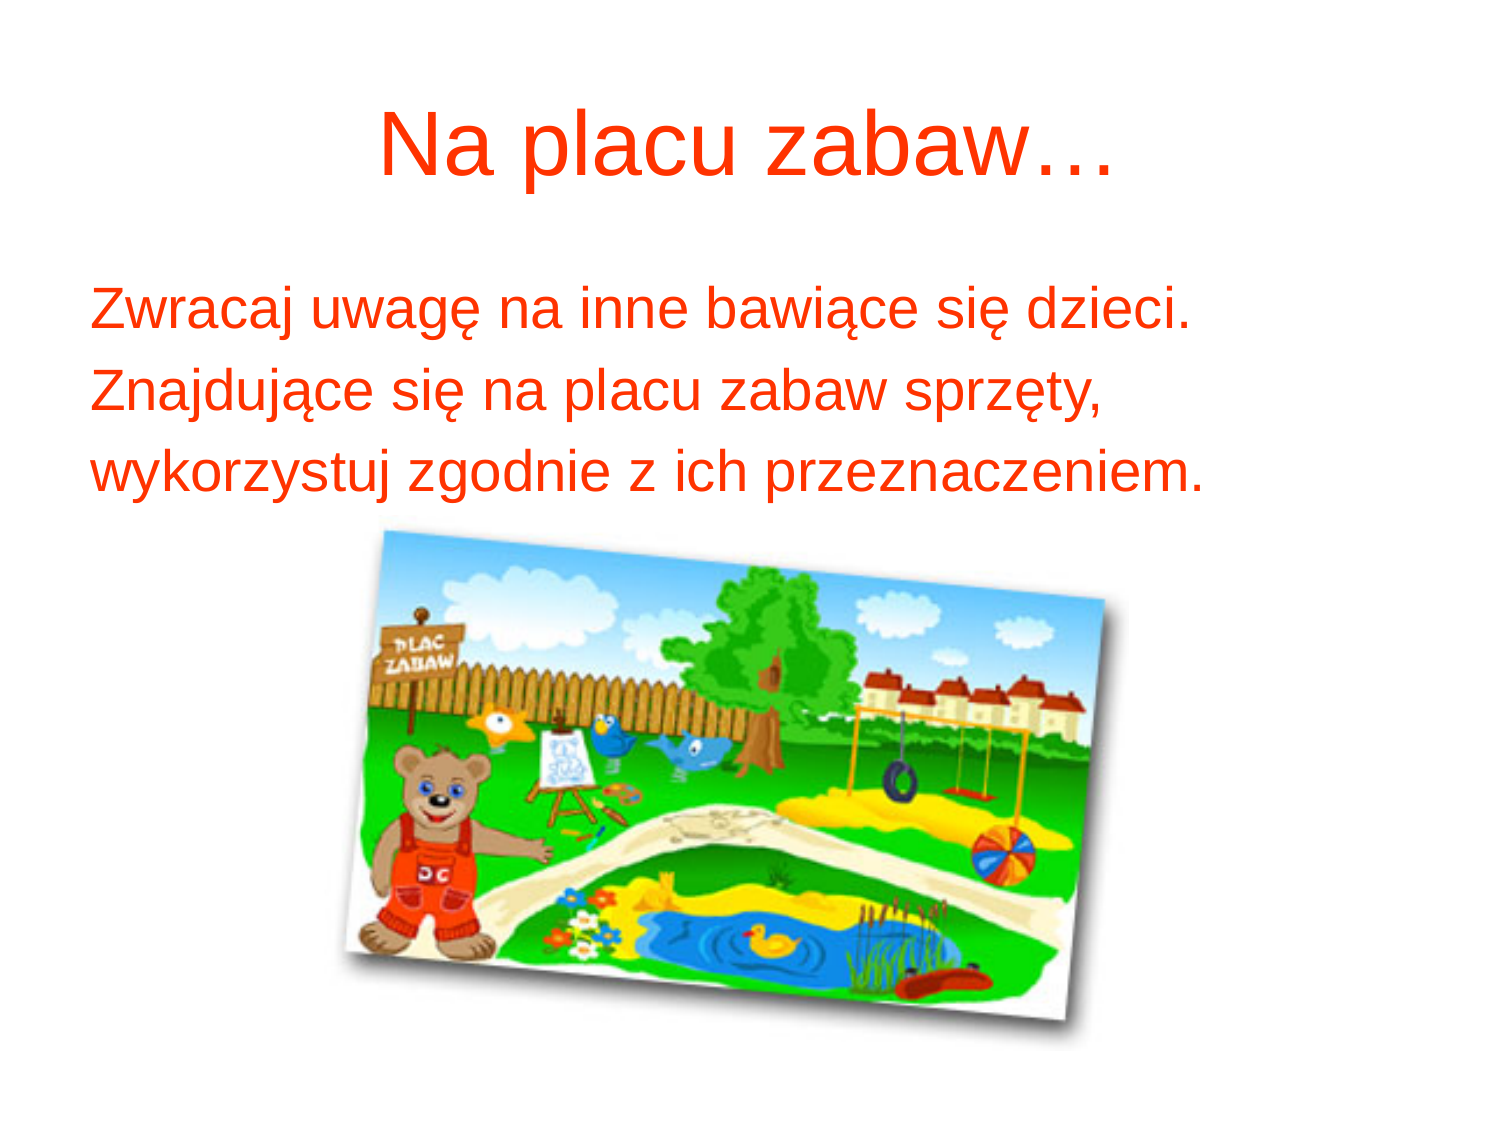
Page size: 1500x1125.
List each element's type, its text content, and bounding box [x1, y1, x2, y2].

picture [324, 514, 1129, 1051]
title Na placu zabaw… [75, 45, 1425, 233]
list Zwracaj uwagę na inne bawiące się dzieci. Znajdujące się na placu zabaw sprzęty, wykorzystuj zgodnie z ich przeznaczeniem. [75, 262, 1425, 1005]
